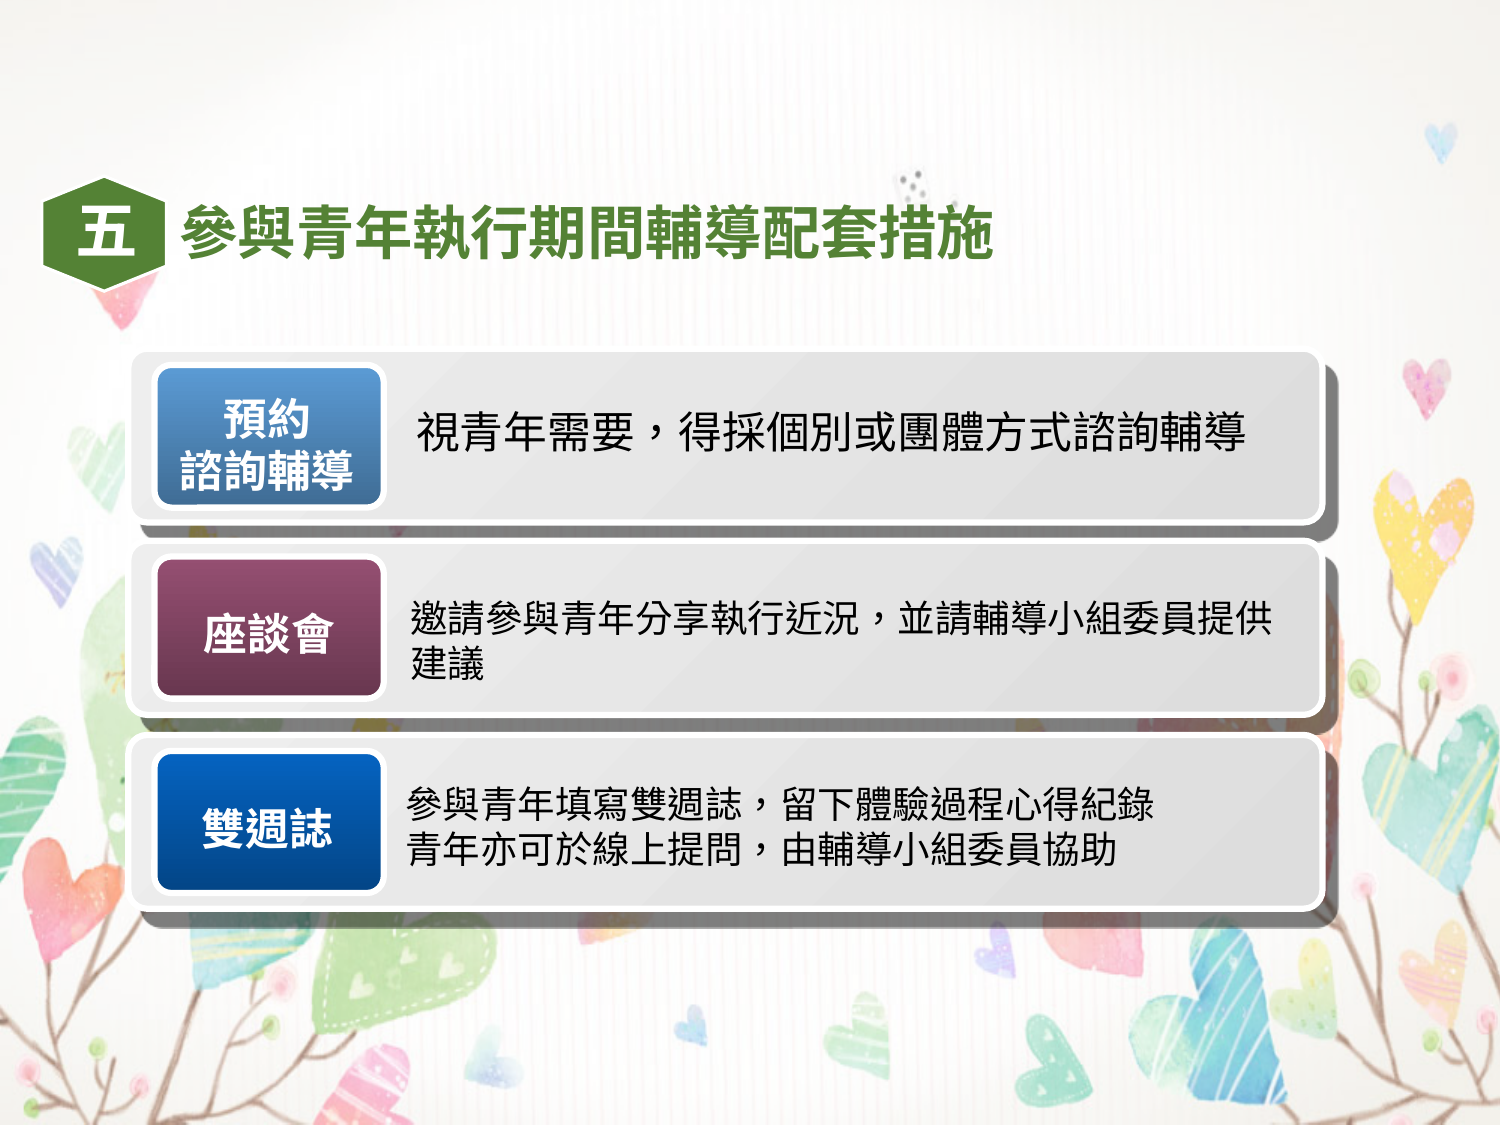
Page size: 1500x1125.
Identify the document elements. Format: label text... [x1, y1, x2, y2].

text_box 參與青年執行期間輔導配套措施 [171, 183, 1018, 289]
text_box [128, 348, 1323, 909]
text_box 五 [40, 174, 168, 293]
